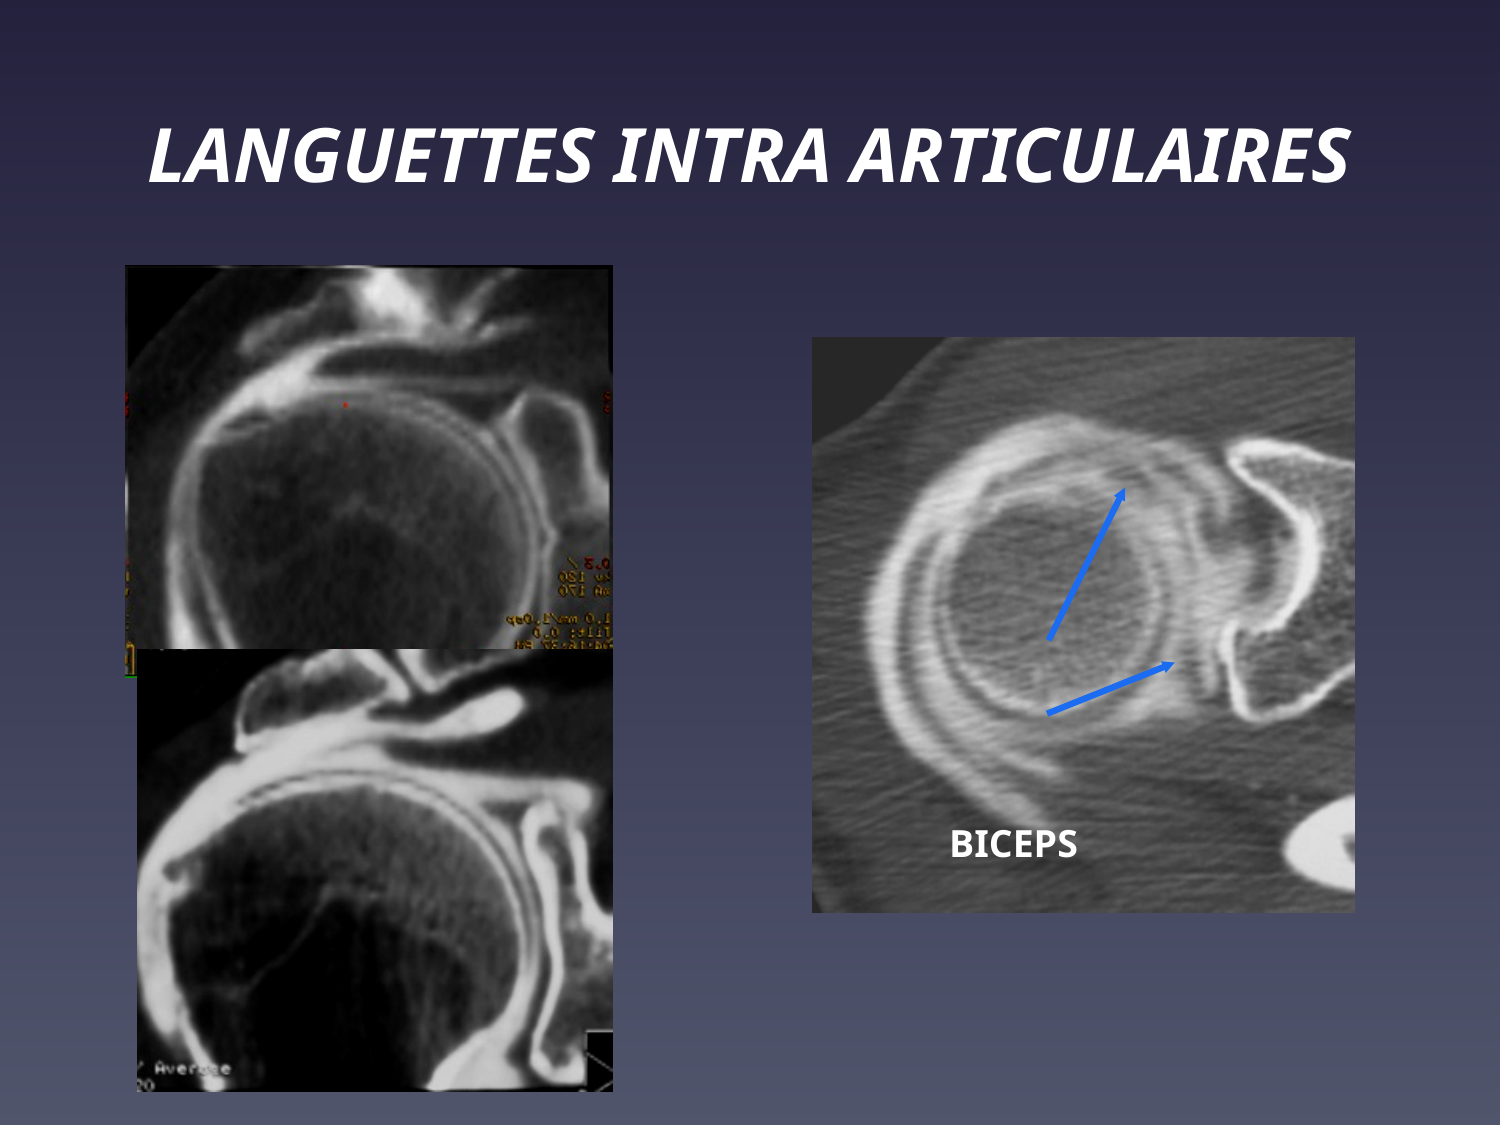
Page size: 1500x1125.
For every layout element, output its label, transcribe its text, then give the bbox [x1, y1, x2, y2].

picture [812, 337, 1355, 913]
title LANGUETTES INTRA ARTICULAIRES [112, 99, 1388, 250]
picture [124, 265, 613, 1092]
